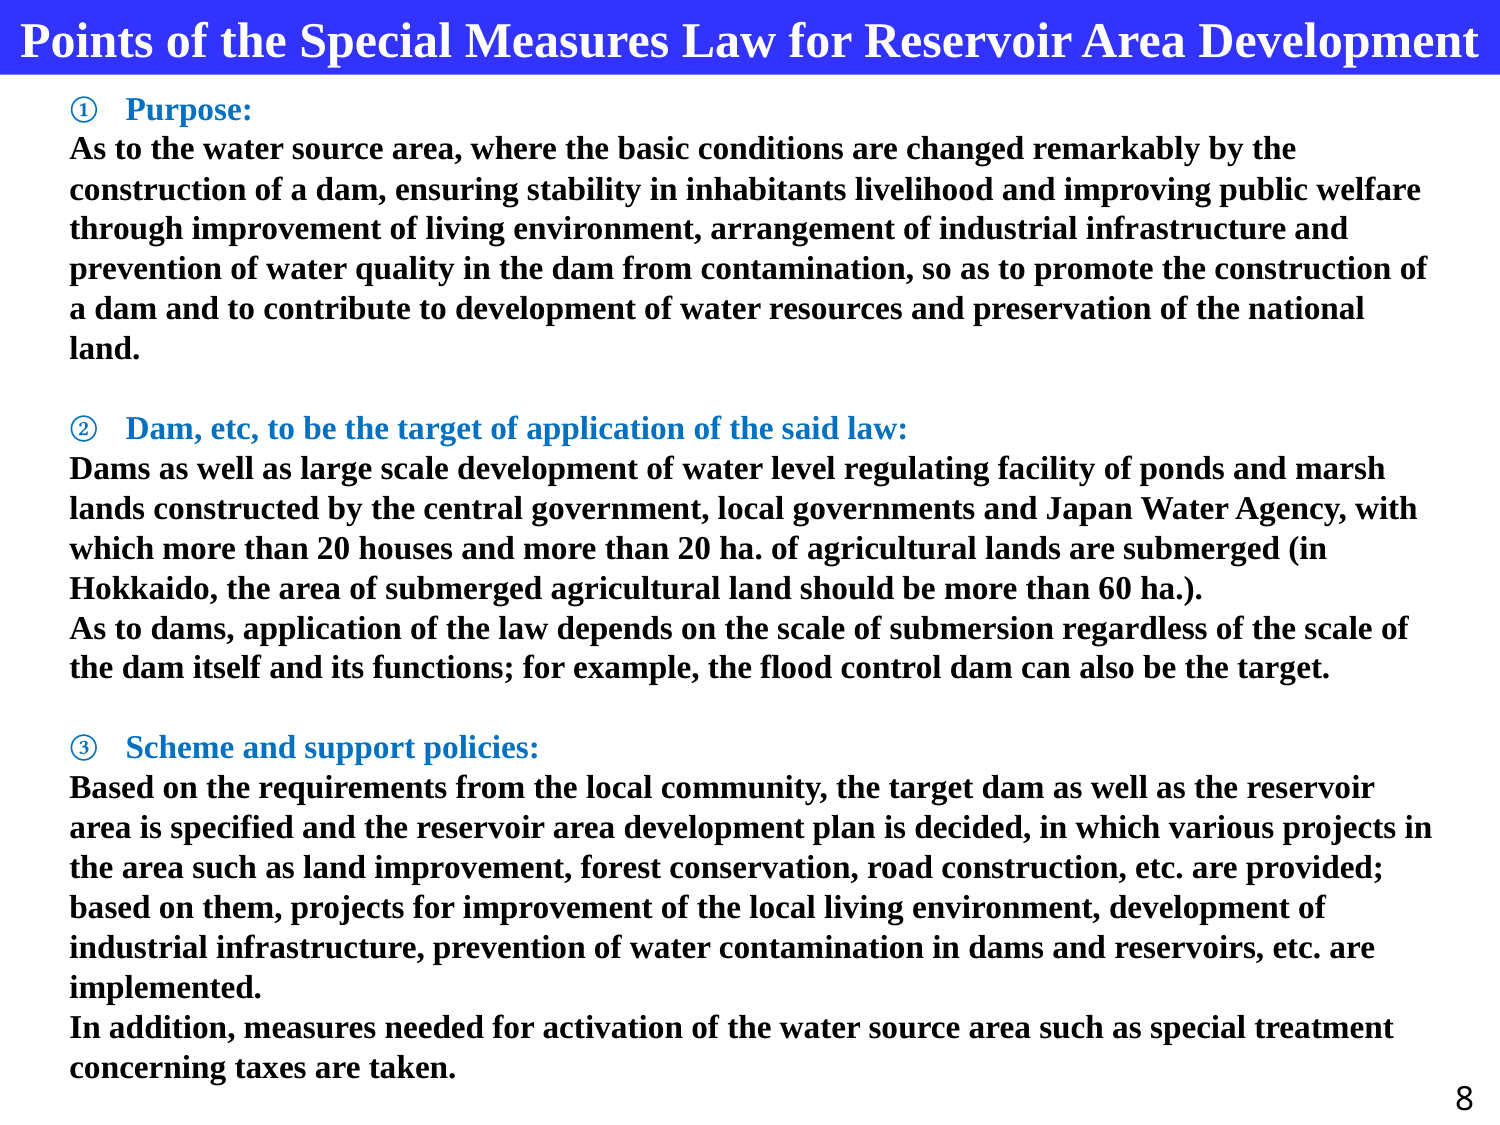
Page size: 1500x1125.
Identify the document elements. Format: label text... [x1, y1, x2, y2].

text_box Points of the Special Measures Law for Reservoir Area Development [0, 0, 1500, 75]
text_box Purpose: As to the water source area, where the basic conditions are changed remarkably by the construction of a dam, ensuring stability in inhabitants livelihood and improving public welfare through improvement of living environment, arrangement of industrial infrastructure and prevention of water quality in the dam from contamination, so as to promote the construction of a dam and to contribute to development of water resources and preservation of the national land. Dam, etc, to be the target of application of the said law: Dams as well as large scale development of water level regulating facility of ponds and marsh lands constructed by the central government, local governments and Japan Water Agency, with which more than 20 houses and more than 20 ha. of agricultural lands are submerged (in Hokkaido, the area of submerged agricultural land should be more than 60 ha.). As to dams, application of the law depends on the scale of submersion regardless of the scale of the dam itself and its functions; for example, the flood control dam can also be the target. Scheme and support policies: Based on the requirements from the local community, the target dam as well as the reservoir area is specified and the reservoir area development plan is decided, in which various projects in the area such as land improvement, forest conservation, road construction, etc. are provided; based on them, projects for improvement of the local living environment, development of industrial infrastructure, prevention of water contamination in dams and reservoirs, etc. are implemented. In addition, measures needed for activation of the water source area such as special treatment concerning taxes are taken. [54, 79, 1451, 1093]
text_box 8 [1429, 1069, 1500, 1125]
